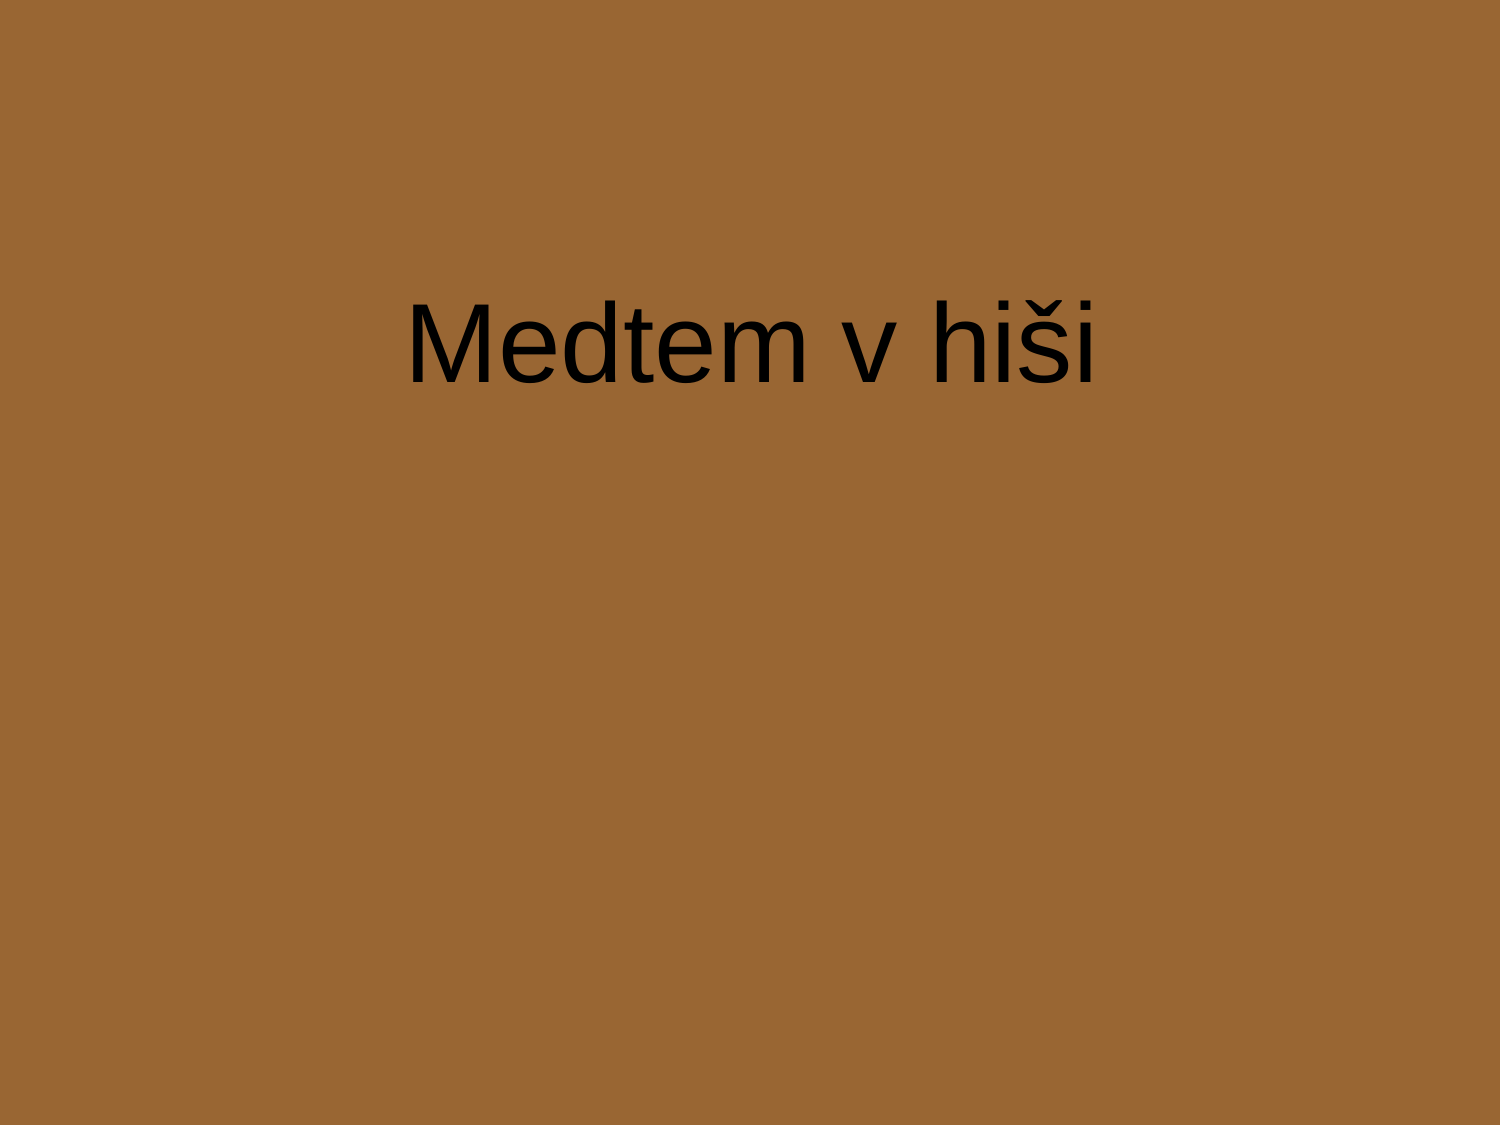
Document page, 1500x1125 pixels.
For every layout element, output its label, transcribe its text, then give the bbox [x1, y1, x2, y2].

list Medtem v hiši [75, 262, 1425, 1005]
